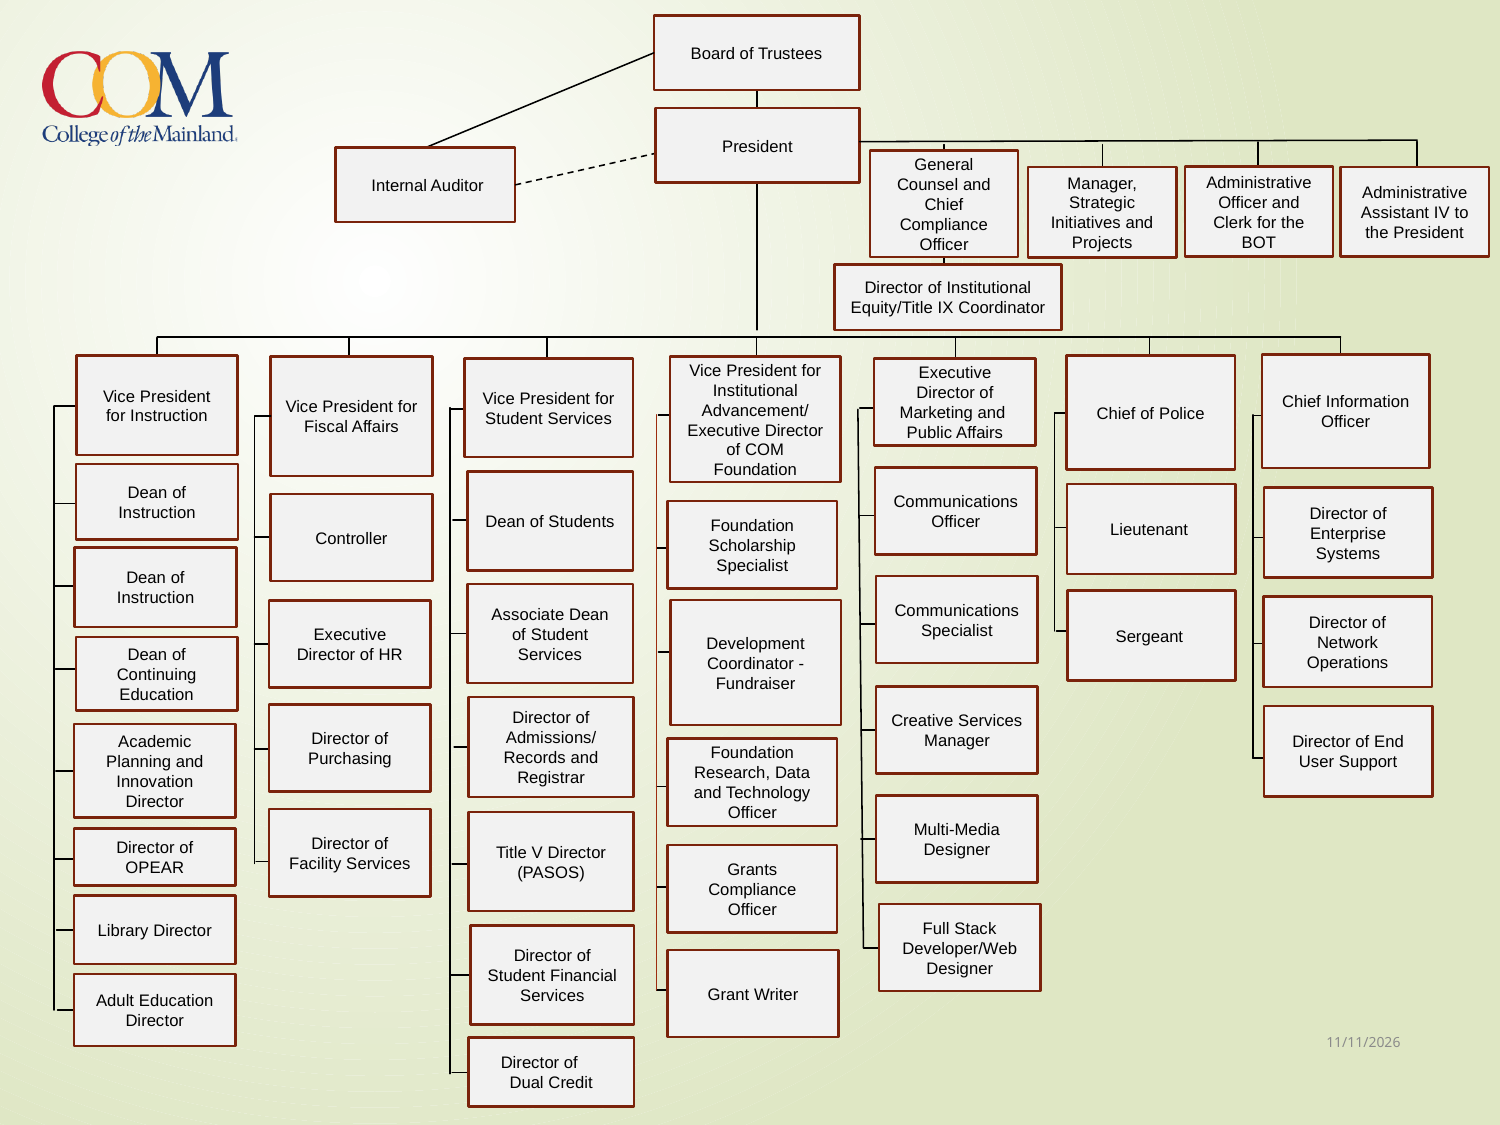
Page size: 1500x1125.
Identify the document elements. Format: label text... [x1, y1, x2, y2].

text_box Manager, Strategic Initiatives and Projects [1027, 166, 1178, 259]
text_box Director of Dual Credit [467, 1036, 635, 1108]
text_box Associate Dean of Student Services [466, 583, 634, 684]
text_box Executive Director of HR [274, 599, 432, 689]
text_box Administrative Officer and Clerk for the BOT [1184, 165, 1334, 258]
text_box Adult Education Director [73, 973, 237, 1047]
text_box Dean of Instruction [73, 546, 238, 628]
text_box Internal Auditor [334, 146, 516, 223]
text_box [254, 542, 271, 643]
text_box Communications Officer [874, 466, 1038, 556]
text_box Executive Director of Marketing and Public Affairs [873, 357, 1037, 447]
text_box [424, 52, 655, 148]
text_box Director of End User Support [1263, 705, 1434, 798]
text_box Director of Network Operations [1262, 595, 1433, 688]
text_box Sergeant [1066, 589, 1237, 682]
text_box Academic Planning and Innovation Director [73, 723, 237, 819]
text_box President [760, 107, 861, 184]
picture [41, 50, 238, 146]
text_box Director of Student Financial Services [469, 924, 635, 1026]
text_box Director of Enterprise Systems [1263, 486, 1434, 579]
text_box Title V Director (PASOS) [467, 811, 635, 912]
text_box Library Director [73, 894, 237, 965]
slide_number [1274, 1012, 1416, 1074]
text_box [857, 409, 864, 948]
text_box Chief Information Officer [1261, 353, 1431, 469]
text_box Foundation Research, Data and Technology Officer [666, 737, 838, 827]
text_box Vice President for Institutional Advancement/ Executive Director of COM Foundation [669, 355, 842, 483]
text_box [514, 150, 669, 186]
text_box Grants Compliance Officer [666, 844, 838, 934]
text_box Dean of Continuing Education [75, 636, 239, 712]
text_box Development Coordinator - Fundraiser [669, 599, 842, 726]
text_box Director of Institutional Equity/Title IX Coordinator [833, 263, 1063, 331]
text_box Director of OPEAR [73, 827, 237, 887]
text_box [254, 649, 271, 748]
text_box Director of Admissions/ Records and Registrar [467, 696, 635, 798]
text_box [254, 753, 271, 864]
text_box Controller [274, 493, 434, 582]
text_box President [658, 107, 752, 184]
text_box Dean of Students [466, 470, 634, 572]
text_box Communications Specialist [875, 575, 1039, 664]
text_box Full Stack Developer/Web Designer [878, 903, 1042, 992]
text_box Grant Writer [666, 949, 840, 1038]
text_box Chief of Police [1065, 354, 1236, 471]
text_box General Counsel and Chief Compliance Officer [869, 150, 940, 258]
text_box Creative Services Manager [875, 685, 1039, 775]
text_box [254, 416, 271, 536]
text_box Director of Purchasing [274, 703, 432, 793]
text_box Multi-Media Designer [875, 794, 1039, 884]
text_box General Counsel and Chief Compliance Officer [948, 150, 1019, 258]
text_box Vice President for Instruction [75, 354, 239, 456]
text_box Foundation Scholarship Specialist [666, 500, 838, 590]
text_box Vice President for Fiscal Affairs [269, 355, 434, 477]
text_box Administrative Assistant IV to the President [1339, 166, 1490, 258]
text_box Board of Trustees [653, 14, 861, 91]
text_box Dean of Instruction [75, 463, 239, 541]
text_box Vice President for Student Services [463, 357, 634, 458]
text_box Lieutenant [1066, 483, 1237, 575]
text_box Director of Facility Services [268, 808, 432, 898]
